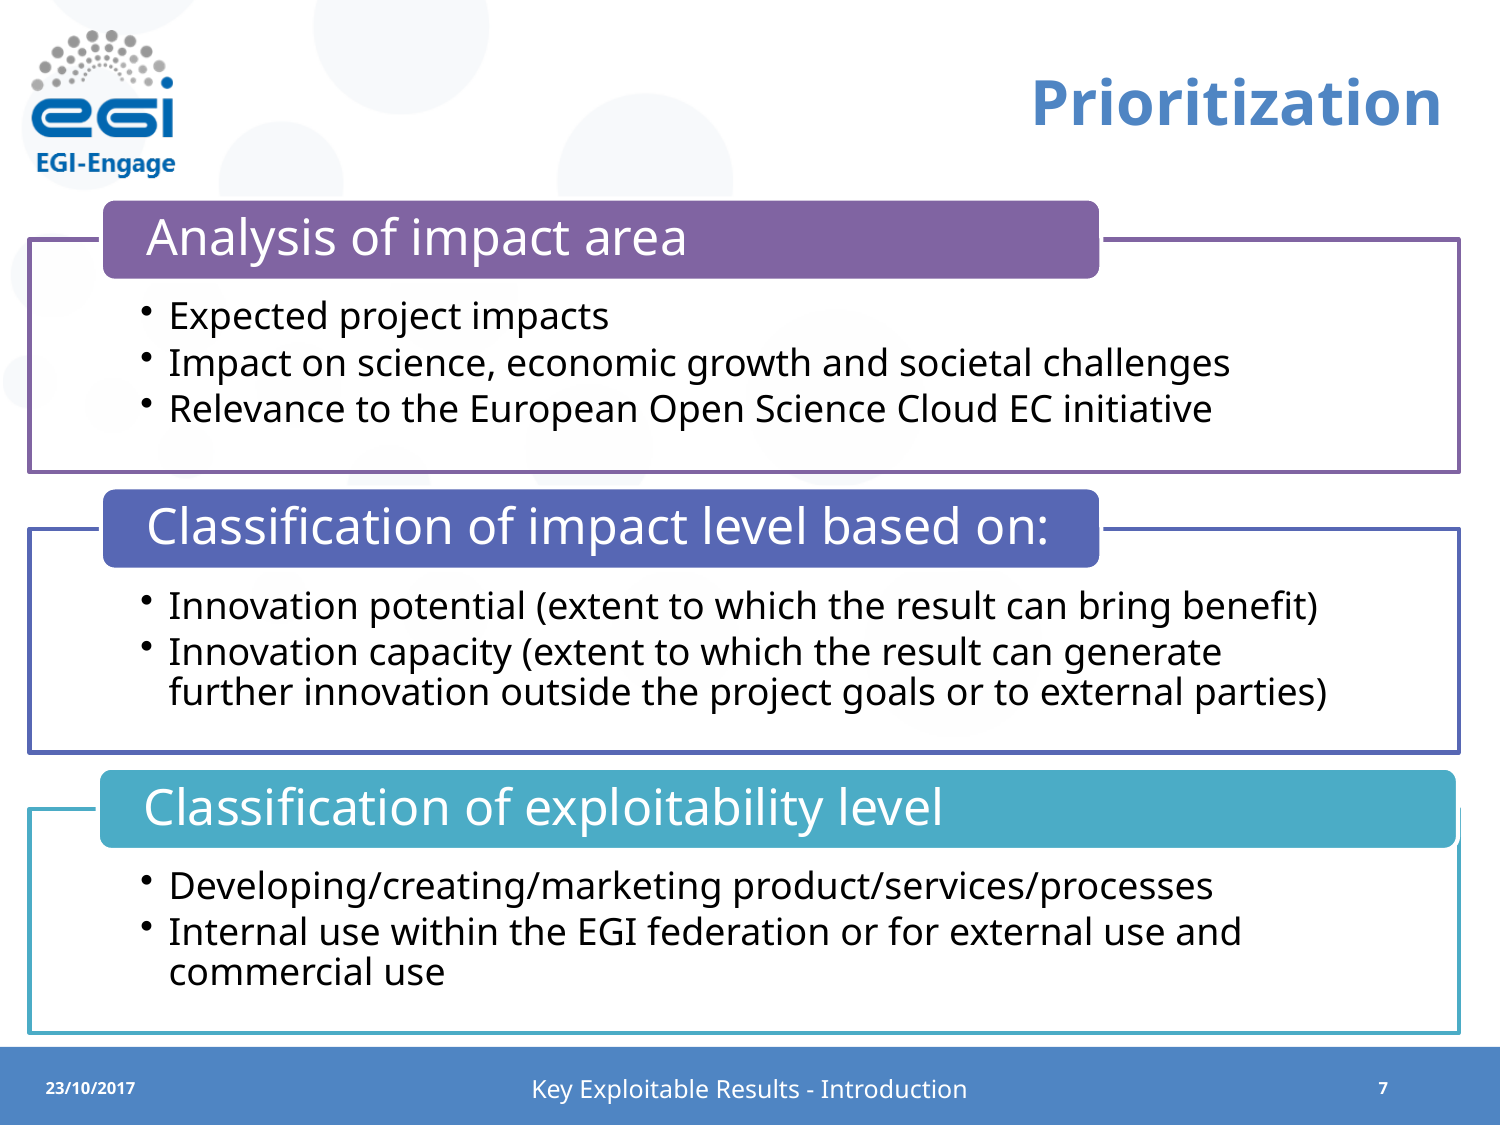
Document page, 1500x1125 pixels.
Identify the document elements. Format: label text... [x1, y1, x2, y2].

picture [3, 0, 1076, 772]
footer Key Exploitable Results - Introduction [194, 1058, 1306, 1119]
title Prioritization [253, 30, 1459, 171]
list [29, 195, 1459, 1036]
